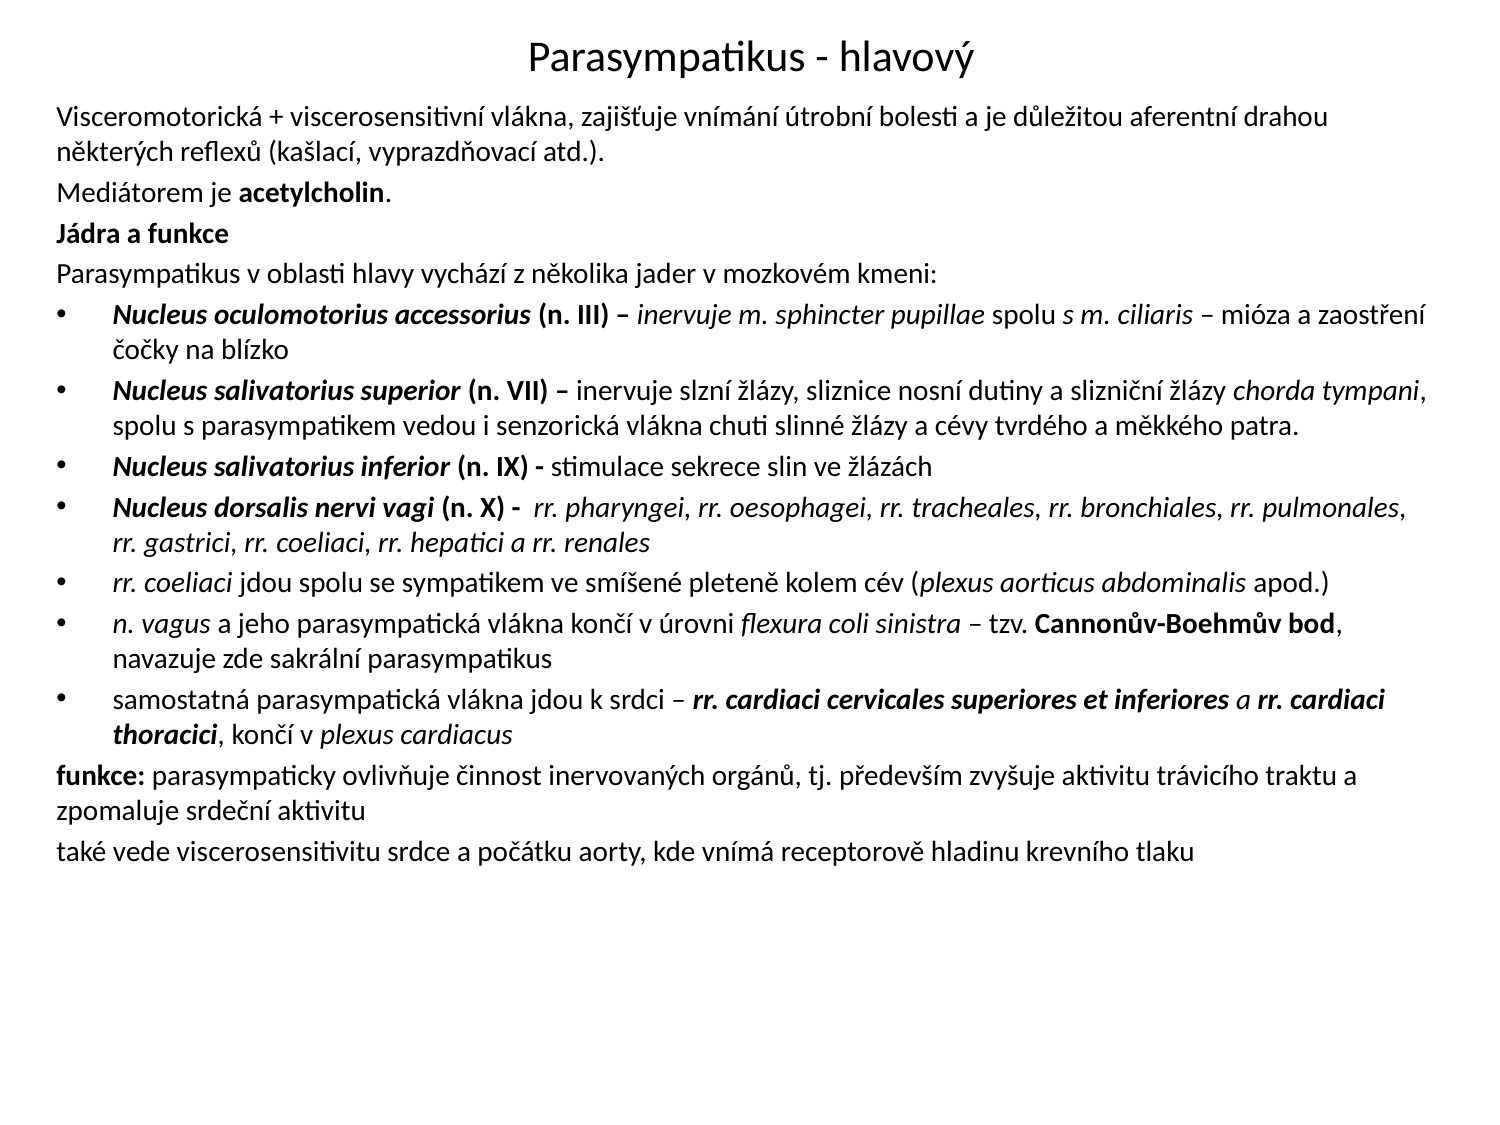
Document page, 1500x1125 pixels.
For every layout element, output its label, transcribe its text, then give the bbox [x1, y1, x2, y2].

list Visceromotorická + viscerosensitivní vlákna, zajišťuje vnímání útrobní bolesti a je důležitou aferentní drahou některých reflexů (kašlací, vyprazdňovací atd.). Mediátorem je acetylcholin. Jádra a funkce Parasympatikus v oblasti hlavy vychází z několika jader v mozkovém kmeni: Nucleus oculomotorius accessorius (n. III) – inervuje m. sphincter pupillae spolu s m. ciliaris – mióza a zaostření čočky na blízko Nucleus salivatorius superior (n. VII) – inervuje slzní žlázy, sliznice nosní dutiny a slizniční žlázy chorda tympani, spolu s parasympatikem vedou i senzorická vlákna chuti slinné žlázy a cévy tvrdého a měkkého patra. Nucleus salivatorius inferior (n. IX) - stimulace sekrece slin ve žlázách Nucleus dorsalis nervi vagi (n. X) - rr. pharyngei, rr. oesophagei, rr. tracheales, rr. bronchiales, rr. pulmonales, rr. gastrici, rr. coeliaci, rr. hepatici a rr. renales rr. coeliaci jdou spolu se sympatikem ve smíšené pleteně kolem cév (plexus aorticus abdominalis apod.) n. vagus a jeho parasympatická vlákna končí v úrovni flexura coli sinistra – tzv. Cannonův-Boehmův bod, navazuje zde sakrální parasympatikus samostatná parasympatická vlákna jdou k srdci – rr. cardiaci cervicales superiores et inferiores a rr. cardiaci thoracici, končí v plexus cardiacus funkce: parasympaticky ovlivňuje činnost inervovaných orgánů, tj. především zvyšuje aktivitu trávicího traktu a zpomaluje srdeční aktivitu také vede viscerosensitivitu srdce a počátku aorty, kde vnímá receptorově hladinu krevního tlaku [41, 90, 1459, 976]
title Parasympatikus - hlavový [76, 19, 1427, 88]
